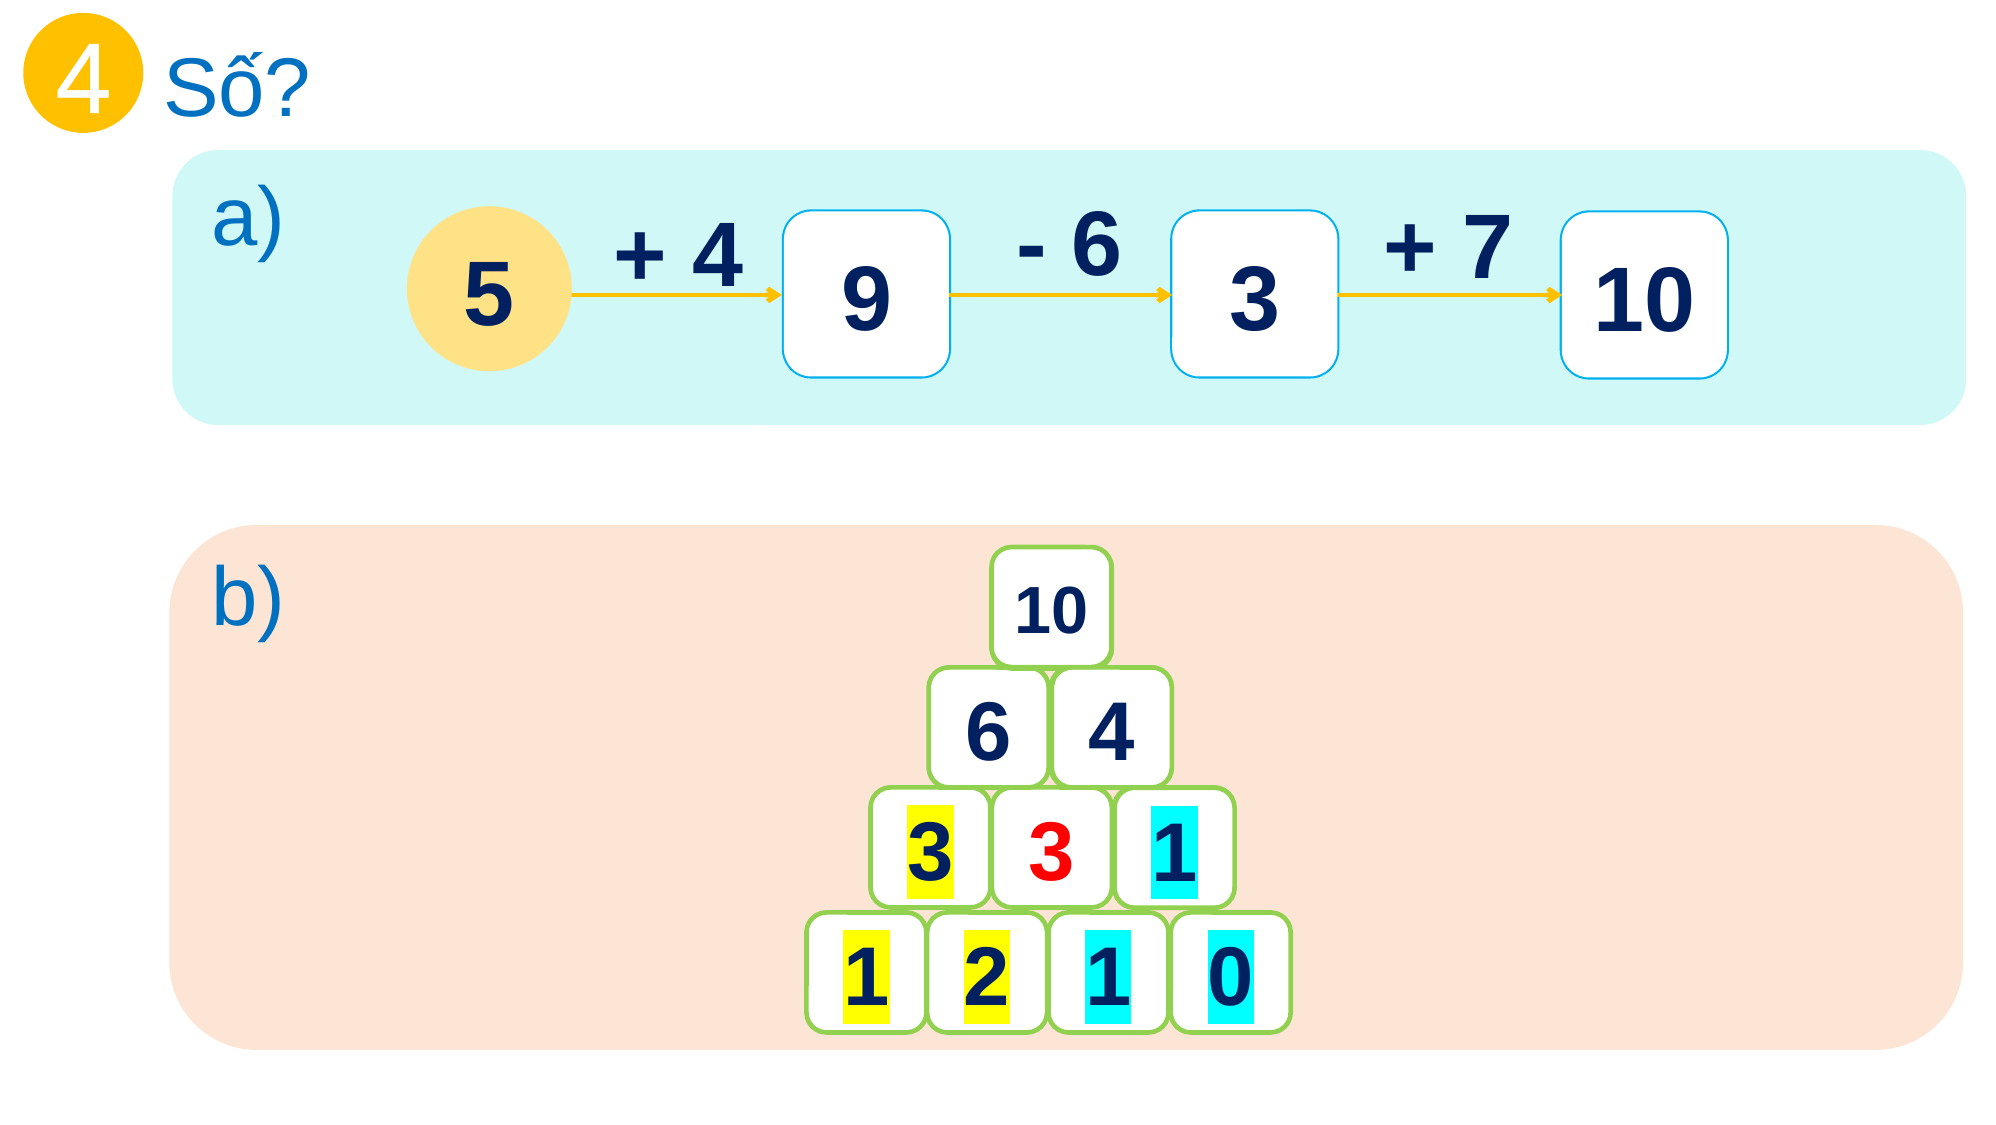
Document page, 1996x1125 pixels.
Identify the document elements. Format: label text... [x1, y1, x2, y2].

text_box [167, 522, 1966, 1053]
text_box 4 [1049, 665, 1174, 790]
text_box 3 [1170, 209, 1340, 379]
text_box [23, 12, 1874, 142]
text_box 9 [781, 209, 952, 379]
text_box [170, 147, 1969, 428]
text_box 2 [924, 910, 1048, 1035]
text_box a) [197, 154, 335, 270]
text_box 0 [1168, 910, 1293, 1035]
text_box 3 [868, 785, 991, 910]
text_box 1 [1112, 785, 1237, 910]
text_box b) [197, 534, 335, 650]
text_box - 6 [1001, 153, 1282, 294]
text_box 1 [804, 910, 927, 1035]
text_box 6 [926, 665, 1050, 790]
text_box + 7 [1368, 153, 1649, 294]
text_box + 4 [598, 153, 880, 312]
text_box 5 [404, 204, 574, 374]
text_box 3 [989, 785, 1113, 910]
text_box 1 [1046, 910, 1170, 1035]
text_box 10 [1559, 210, 1729, 380]
text_box 10 [989, 544, 1114, 670]
